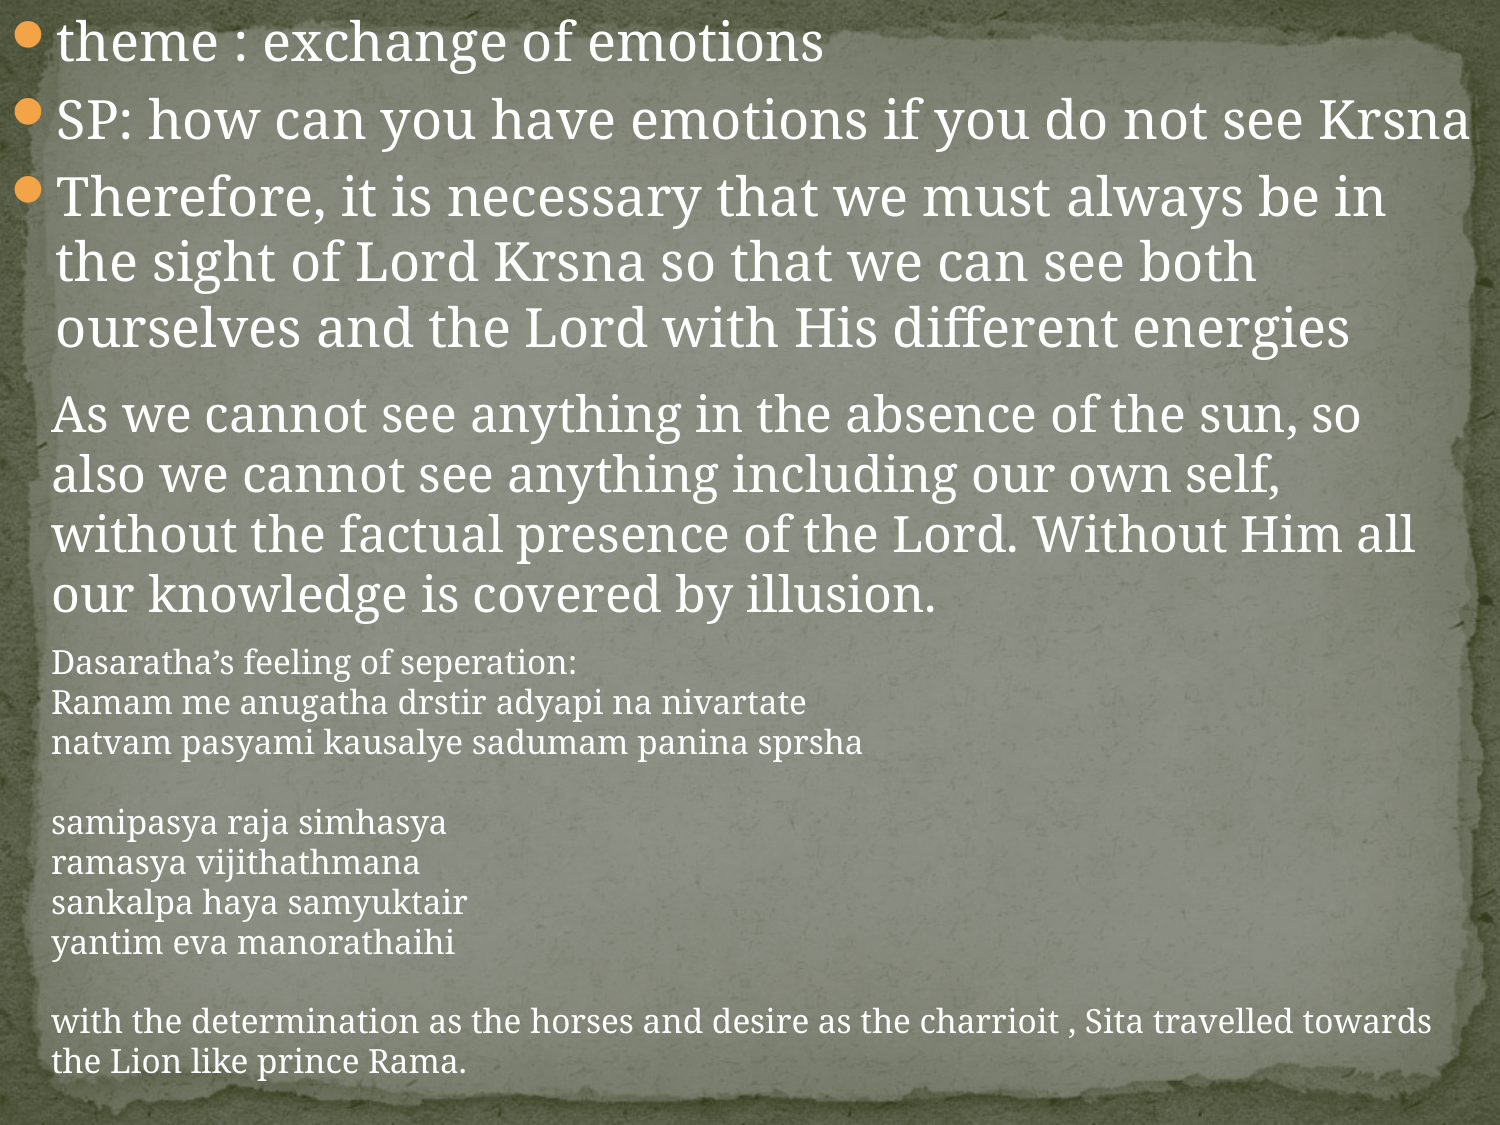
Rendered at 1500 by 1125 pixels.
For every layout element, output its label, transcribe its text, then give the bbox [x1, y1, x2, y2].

text_box Dasaratha’s feeling of seperation: Ramam me anugatha drstir adyapi na nivartate natvam pasyami kausalye sadumam panina sprsha samipasya raja simhasya ramasya vijithathmana sankalpa haya samyuktair yantim eva manorathaihi with the determination as the horses and desire as the charrioit , Sita travelled towards the Lion like prince Rama. [36, 633, 1475, 1088]
list theme : exchange of emotions SP: how can you have emotions if you do not see Krsna Therefore, it is necessary that we must always be in the sight of Lord Krsna so that we can see both ourselves and the Lord with His different energies [0, 0, 1497, 463]
text_box As we cannot see anything in the absence of the sun, so also we cannot see anything including our own self, without the factual presence of the Lord. Without Him all our knowledge is covered by illusion. [36, 374, 1437, 630]
